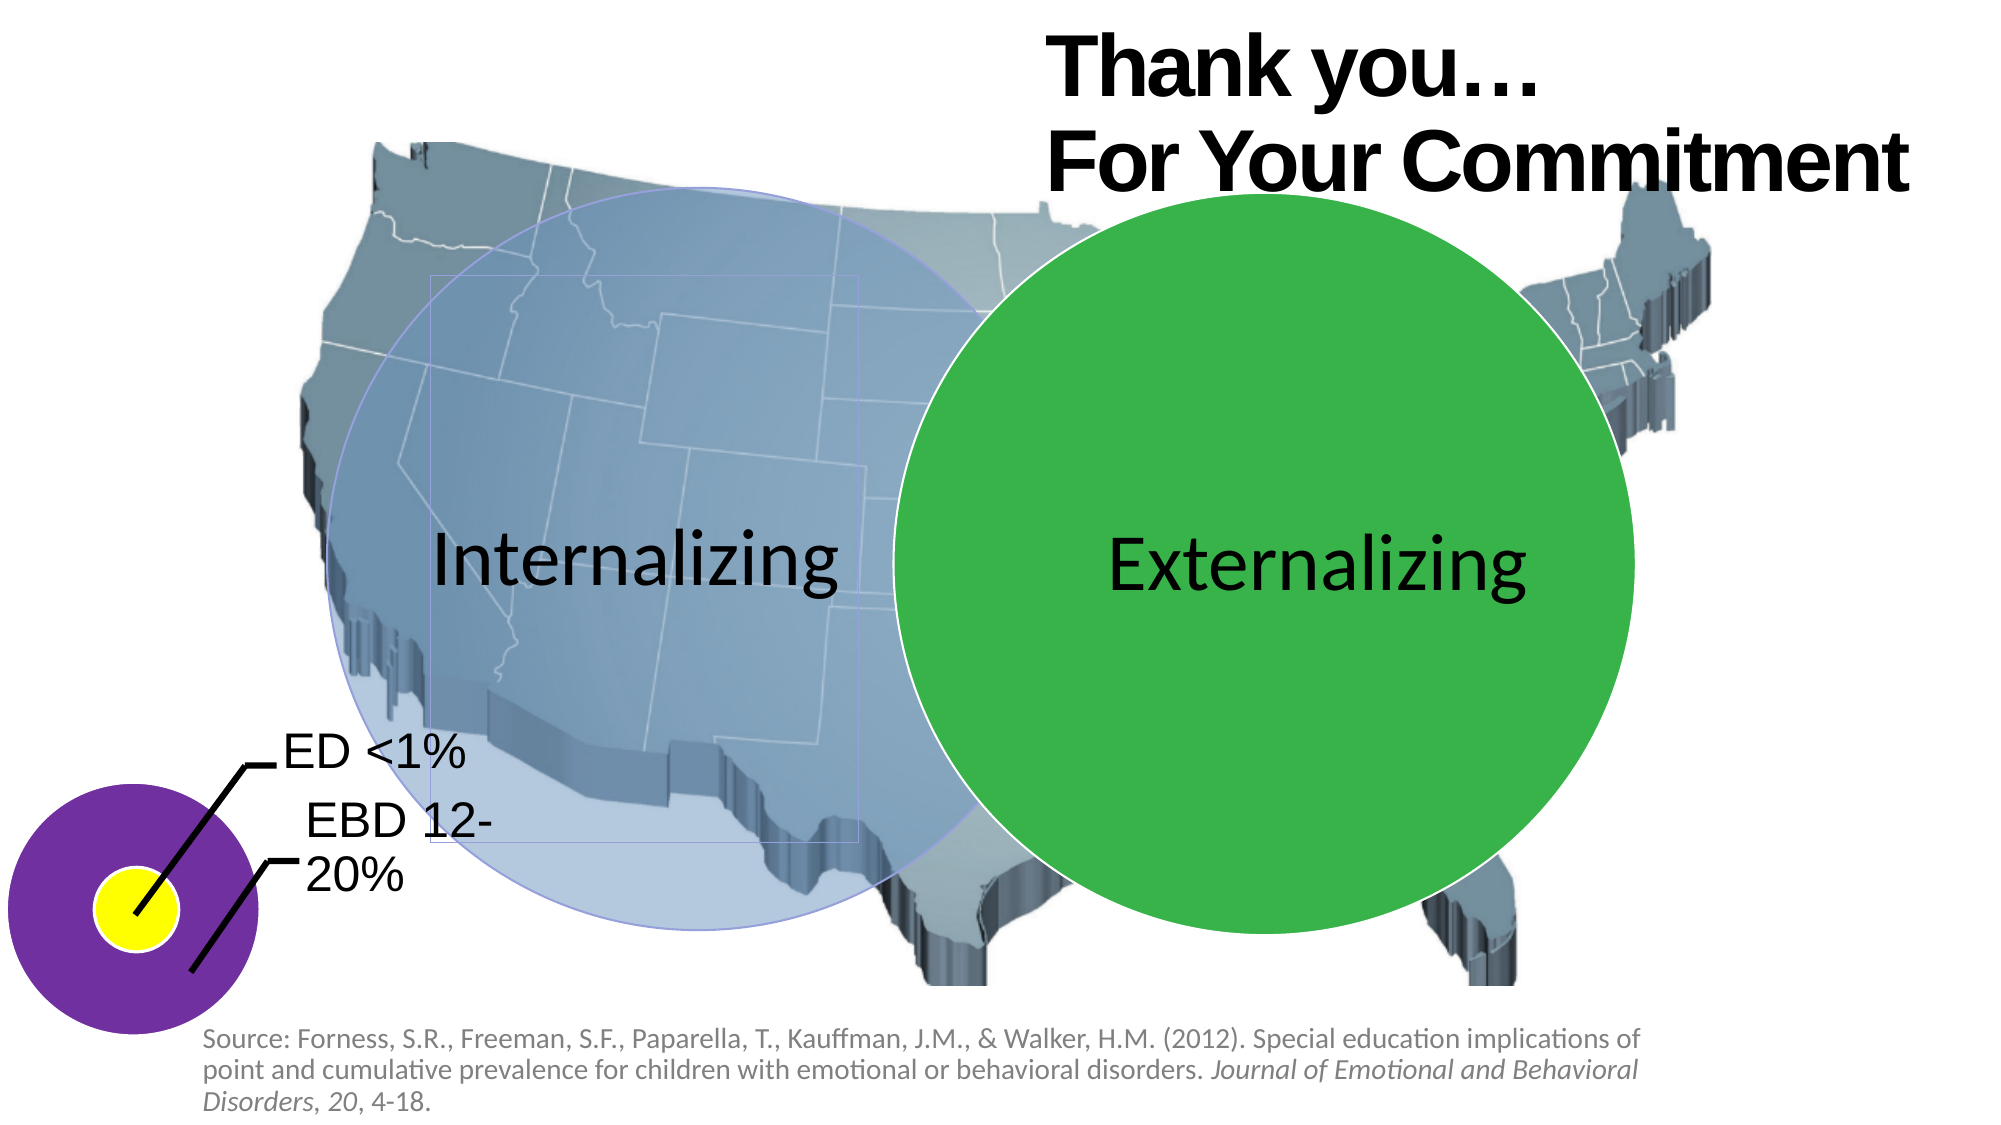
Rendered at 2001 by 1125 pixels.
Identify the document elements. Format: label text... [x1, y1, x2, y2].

title Thank you… For Your Commitment [1030, 6, 1946, 224]
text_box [893, 192, 1636, 936]
picture [253, 142, 1754, 986]
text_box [0, 711, 593, 1050]
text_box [326, 187, 1070, 931]
text_box Source: Forness, S.R., Freeman, S.F., Paparella, T., Kauffman, J.M., & Walker, H.M. (2012). Special education implications of point and cumulative prevalence for children with emotional or behavioral disorders. Journal of Emotional and Behavioral Disorders, 20, 4-18. [187, 1046, 1688, 1125]
